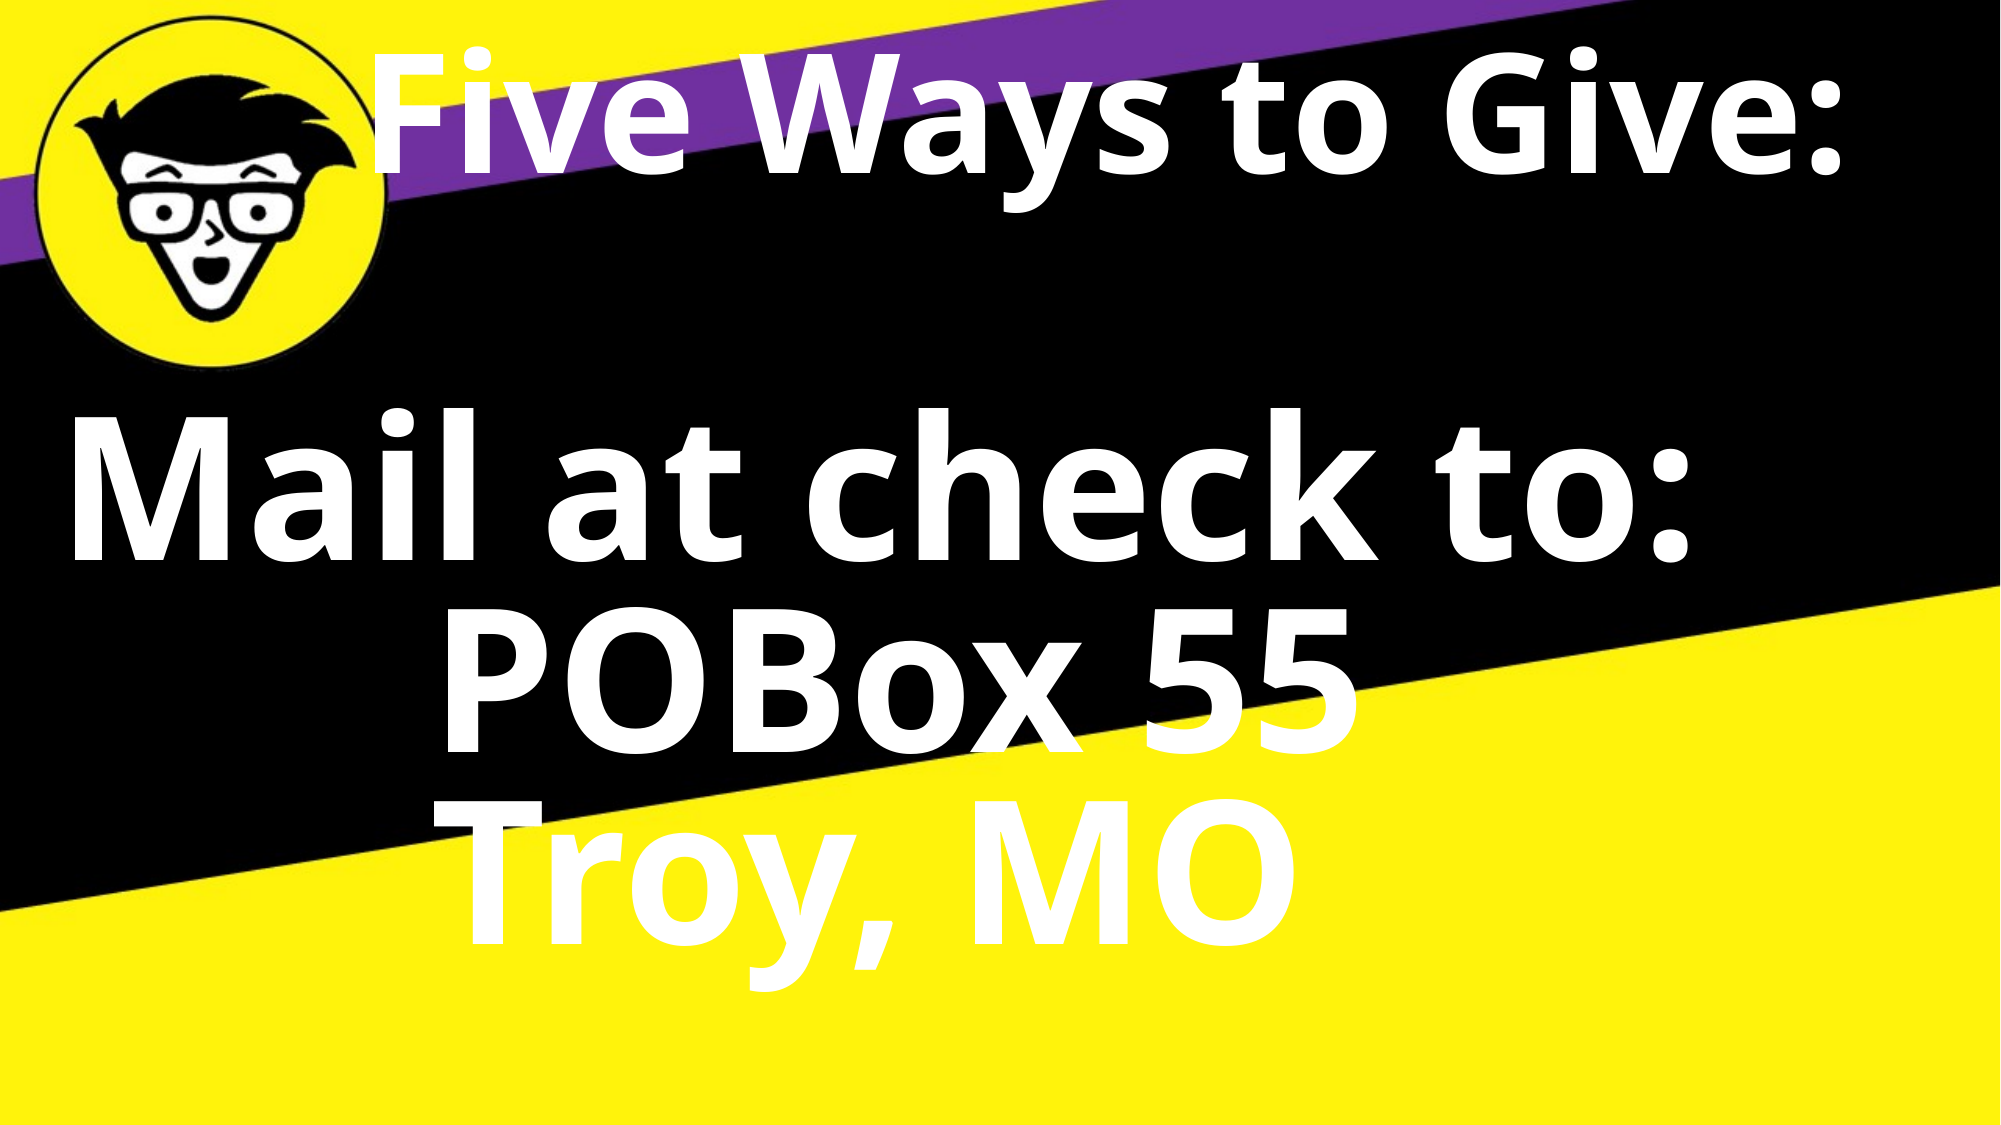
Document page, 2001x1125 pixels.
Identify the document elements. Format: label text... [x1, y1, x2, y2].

picture [0, 0, 2001, 1125]
text_box Five Ways to Give: Mail at check to: POBox 55 Troy, MO [0, 0, 2000, 991]
